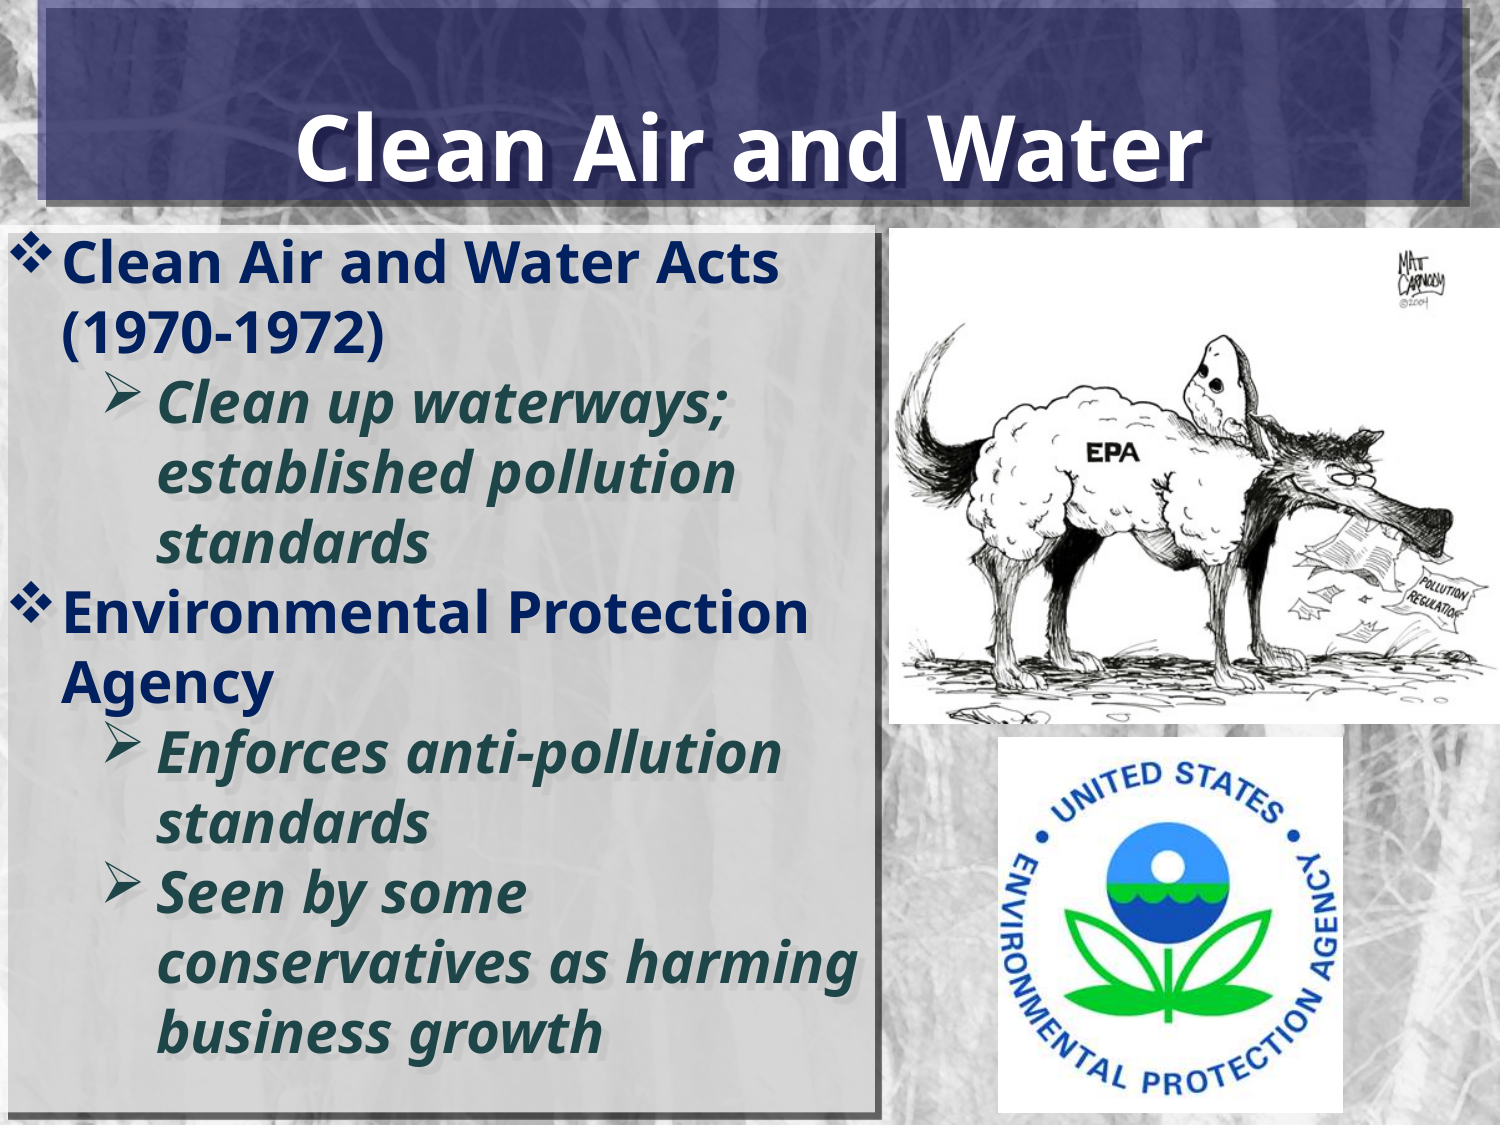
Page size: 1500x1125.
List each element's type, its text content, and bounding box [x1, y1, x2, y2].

title Clean Air and Water [37, 0, 1463, 200]
picture [889, 228, 1500, 724]
text_box Clean Air and Water Acts (1970-1972) Clean up waterways; established pollution standards Environmental Protection Agency Enforces anti-pollution standards Seen by some conservatives as harming business growth [0, 224, 875, 1113]
picture [998, 737, 1343, 1113]
